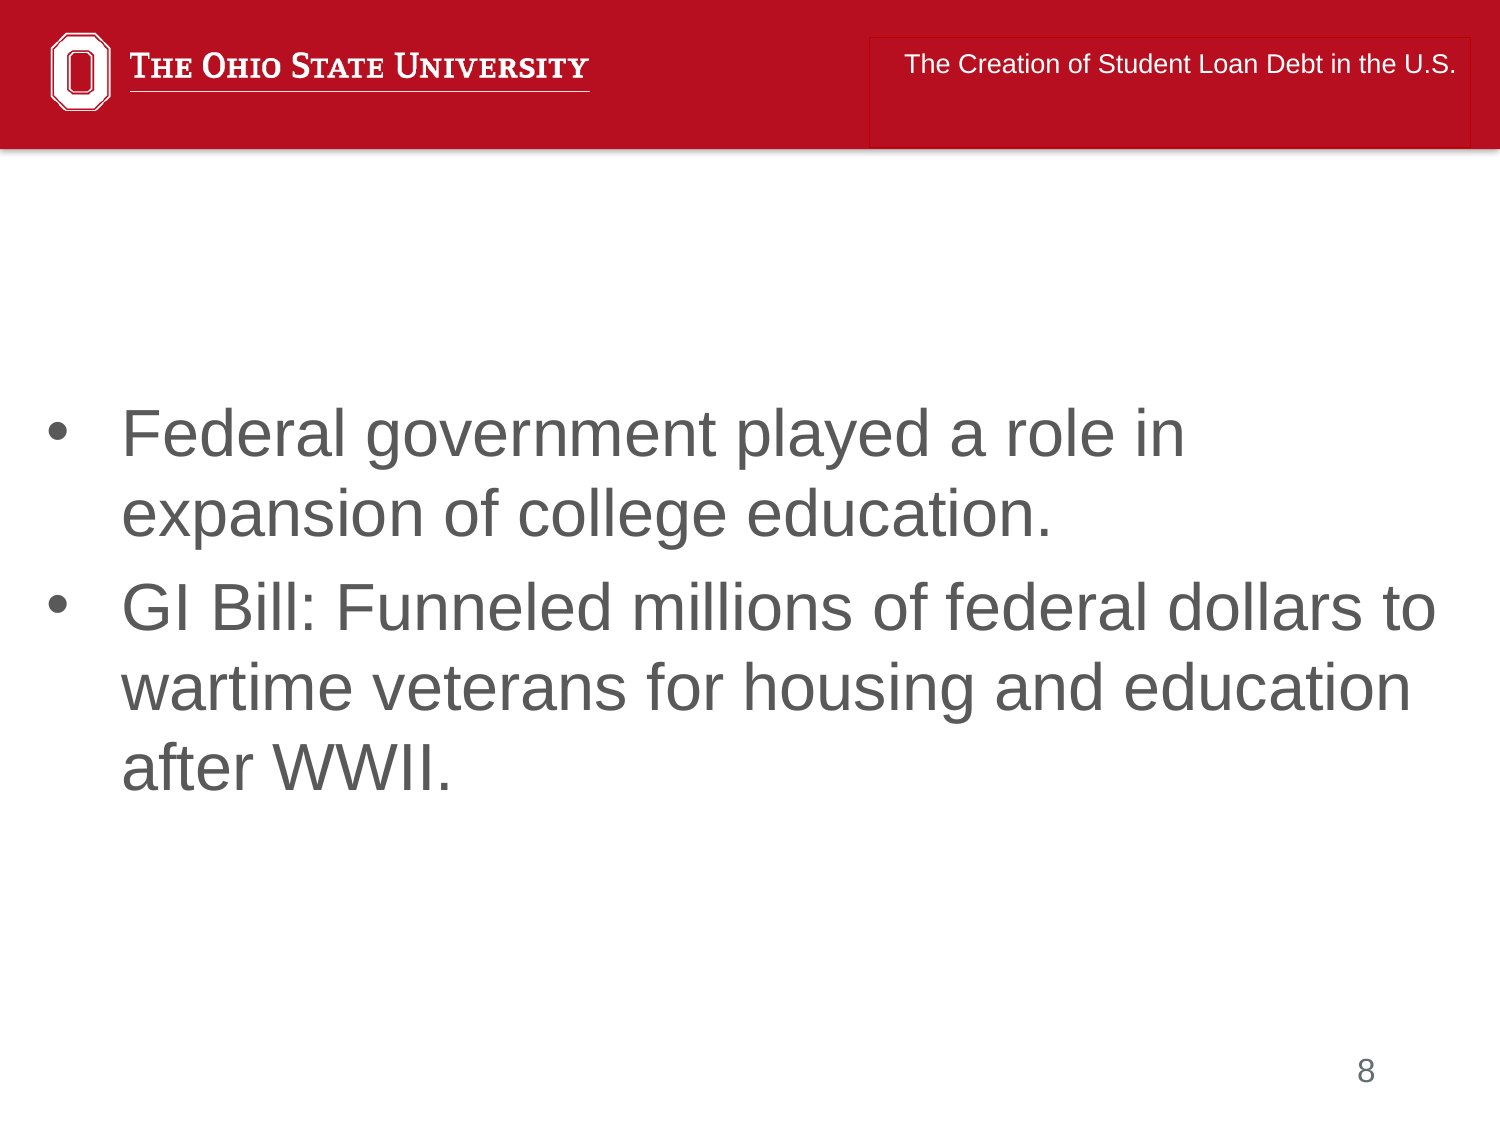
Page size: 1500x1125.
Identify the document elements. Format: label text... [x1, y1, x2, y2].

picture [50, 32, 590, 111]
list Federal government played a role in expansion of college education. GI Bill: Funneled millions of federal dollars to wartime veterans for housing and education after WWII. [31, 382, 1471, 841]
list The Creation of Student Loan Debt in the U.S. [869, 37, 1471, 148]
